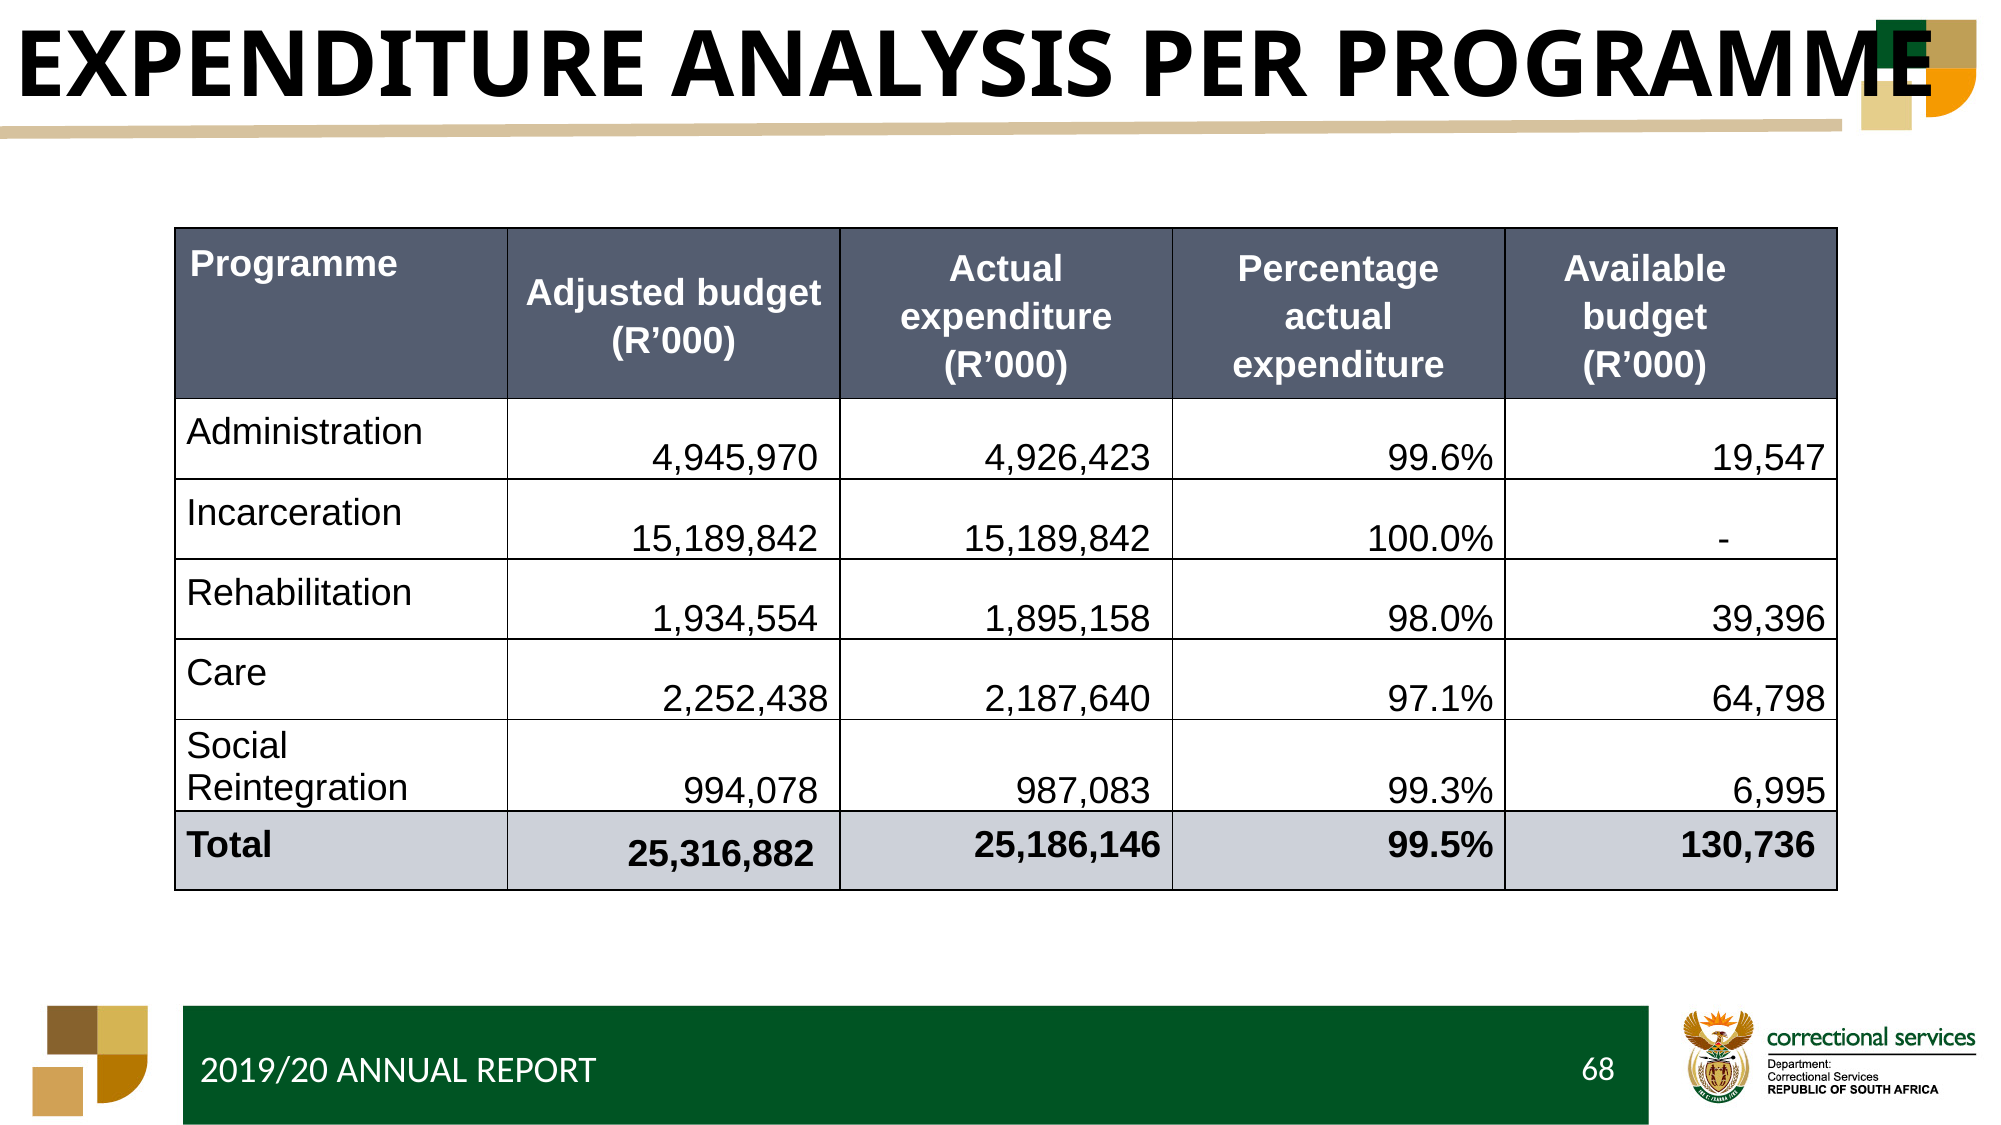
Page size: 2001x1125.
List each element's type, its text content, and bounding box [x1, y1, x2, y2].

table_cell 99.6% [1173, 399, 1504, 478]
table_header Actual expenditure (R’000) [841, 229, 1172, 398]
text_box EXPENDITURE ANALYSIS PER PROGRAMME [0, 0, 2000, 123]
table_cell 2,187,640 [841, 640, 1172, 719]
table_cell 98.0% [1173, 560, 1504, 638]
table_cell 994,078 [508, 720, 839, 810]
table_cell 100.0% [1173, 480, 1504, 558]
table_cell 2,252,438 [508, 640, 839, 719]
table_cell 99.3% [1173, 720, 1504, 810]
table_cell Incarceration [176, 480, 507, 558]
slide_number 68 [1179, 1037, 1630, 1098]
table_cell - [1506, 480, 1836, 558]
table_cell 6,995 [1506, 720, 1836, 810]
table_cell 99.5% [1173, 812, 1504, 889]
table_cell Administration [176, 399, 507, 478]
table_cell 64,798 [1506, 640, 1836, 719]
picture [0, 123, 2000, 1125]
table_cell 1,895,158 [841, 560, 1172, 638]
table_header Percentage actual expenditure [1173, 229, 1504, 398]
table_cell 4,945,970 [508, 399, 839, 478]
table_cell 15,189,842 [508, 480, 839, 558]
table_cell 4,926,423 [841, 399, 1172, 478]
table_cell 130,736 [1506, 812, 1836, 889]
table_header Adjusted budget (R’000) [508, 229, 839, 398]
table_cell 15,189,842 [841, 480, 1172, 558]
table_cell Rehabilitation [176, 560, 507, 638]
table_cell Care [176, 640, 507, 719]
table_cell 1,934,554 [508, 560, 839, 638]
table_cell Social Reintegration [176, 720, 507, 810]
table_cell 19,547 [1506, 399, 1836, 478]
table_cell 25,186,146 [841, 812, 1172, 889]
table_header Programme [176, 229, 507, 398]
table_cell 39,396 [1506, 560, 1836, 638]
table_cell 97.1% [1173, 640, 1504, 719]
table_cell 987,083 [841, 720, 1172, 810]
table_cell 25,316,882 [508, 812, 839, 889]
table_cell Total [176, 812, 507, 889]
table_header Available budget (R’000) [1506, 229, 1836, 398]
